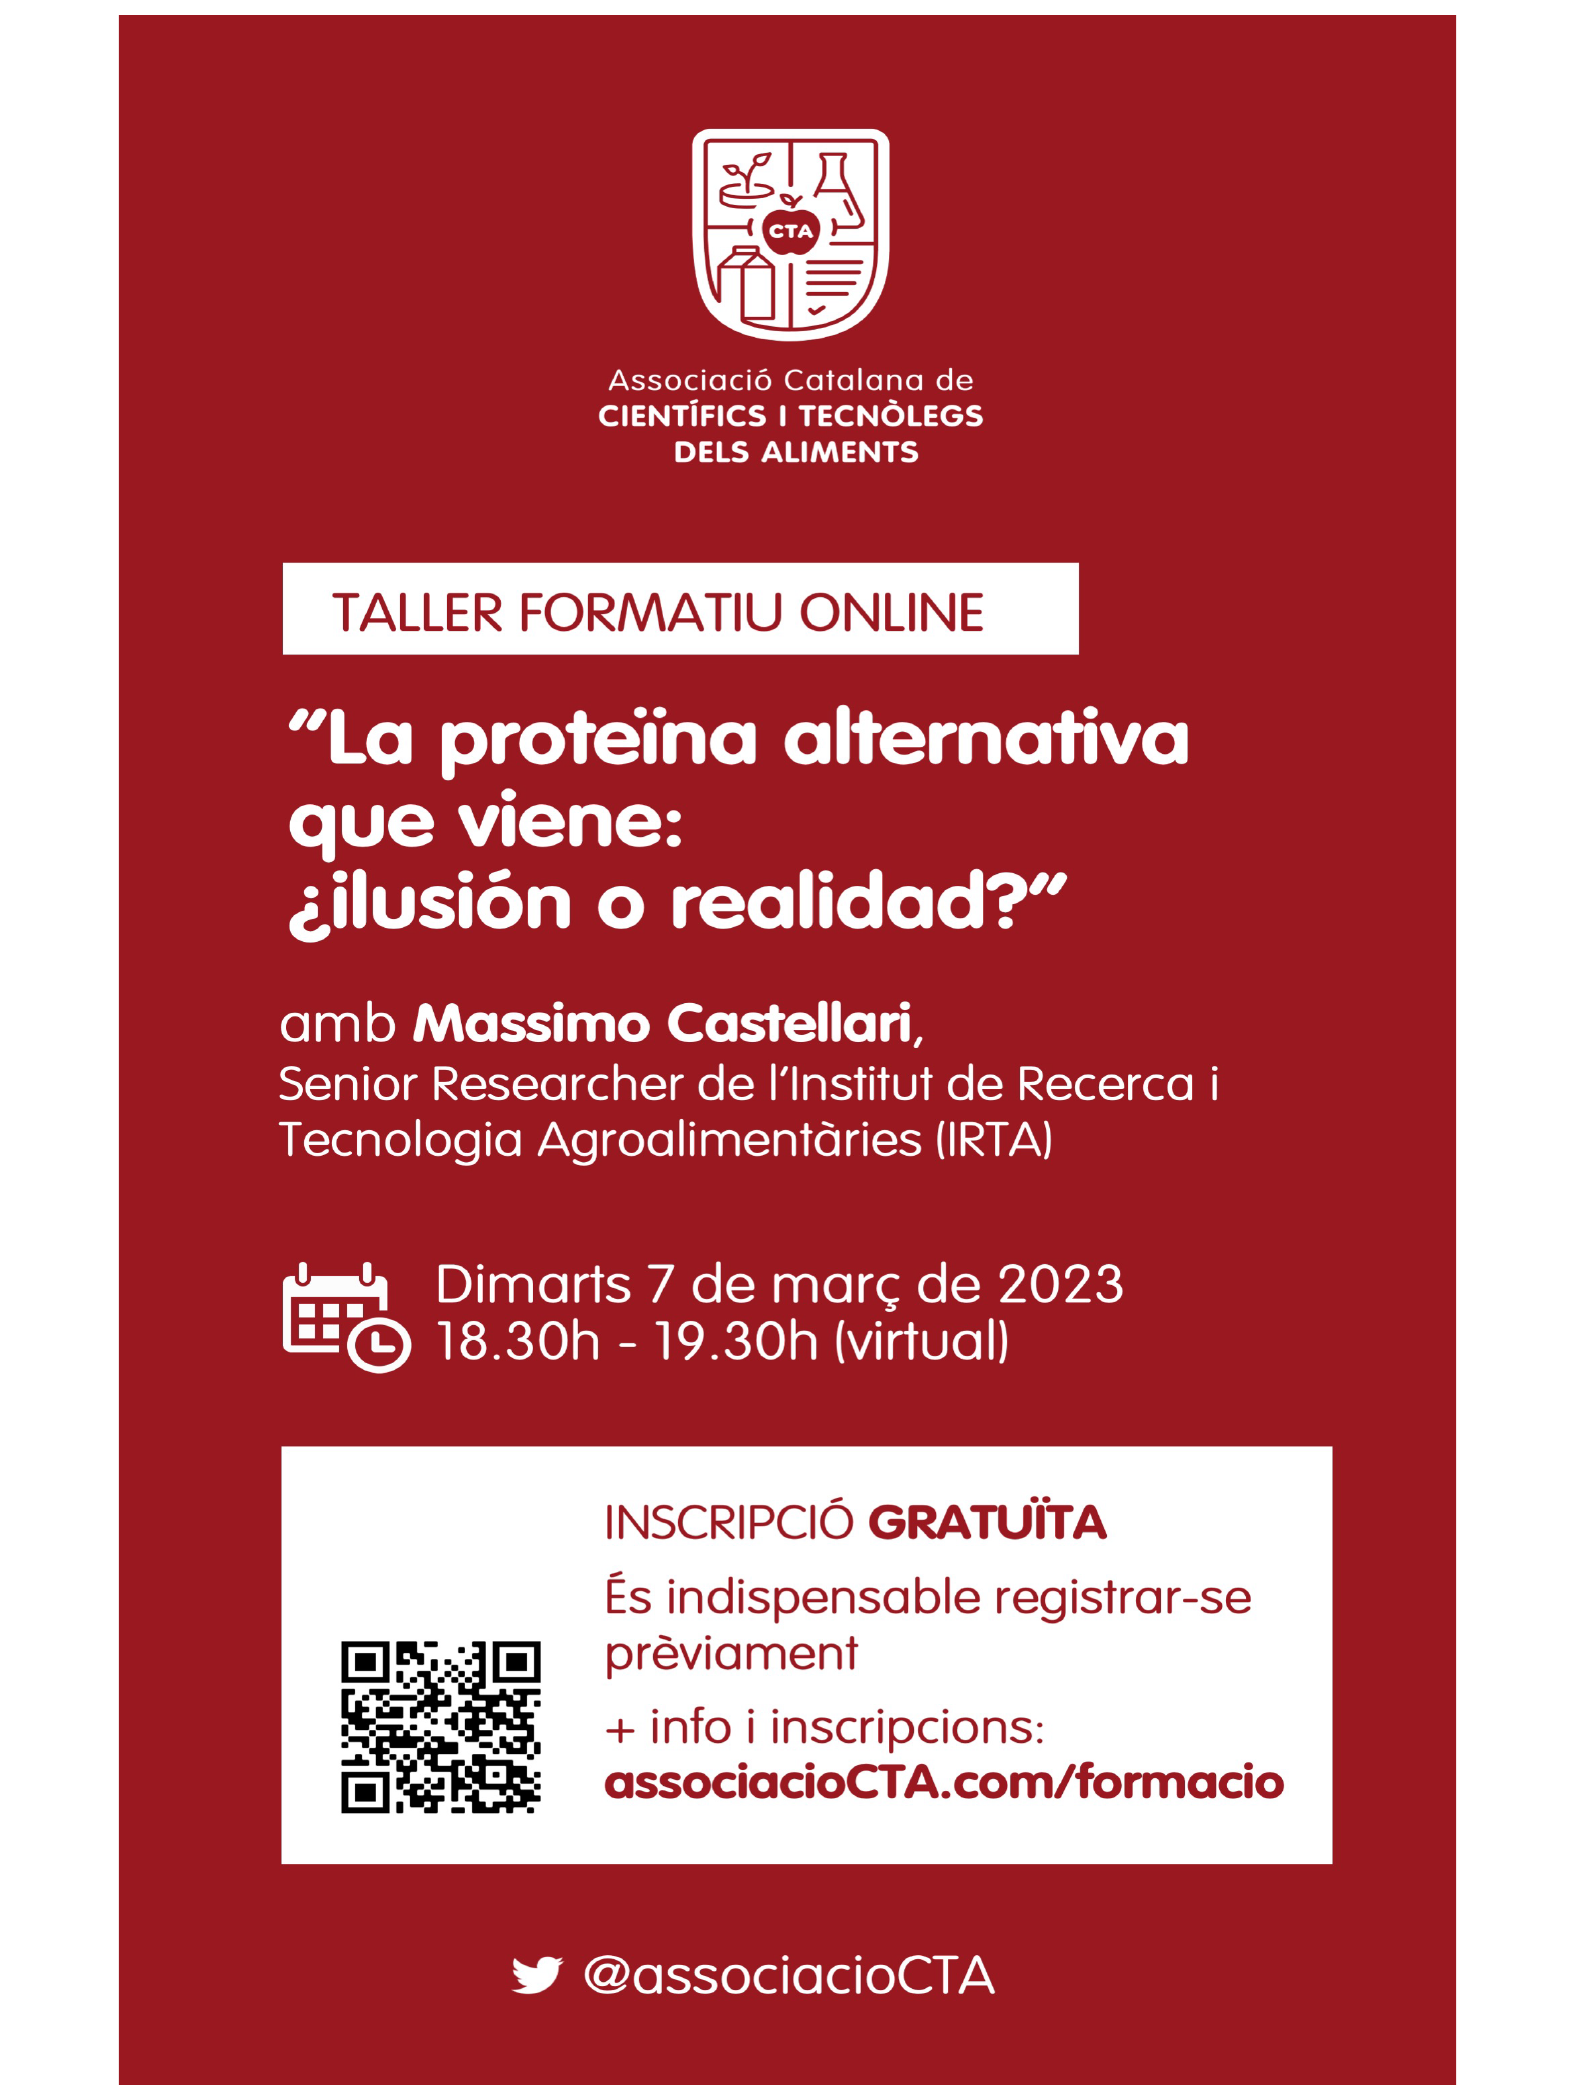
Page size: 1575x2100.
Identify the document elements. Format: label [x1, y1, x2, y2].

picture [118, 15, 1457, 2085]
